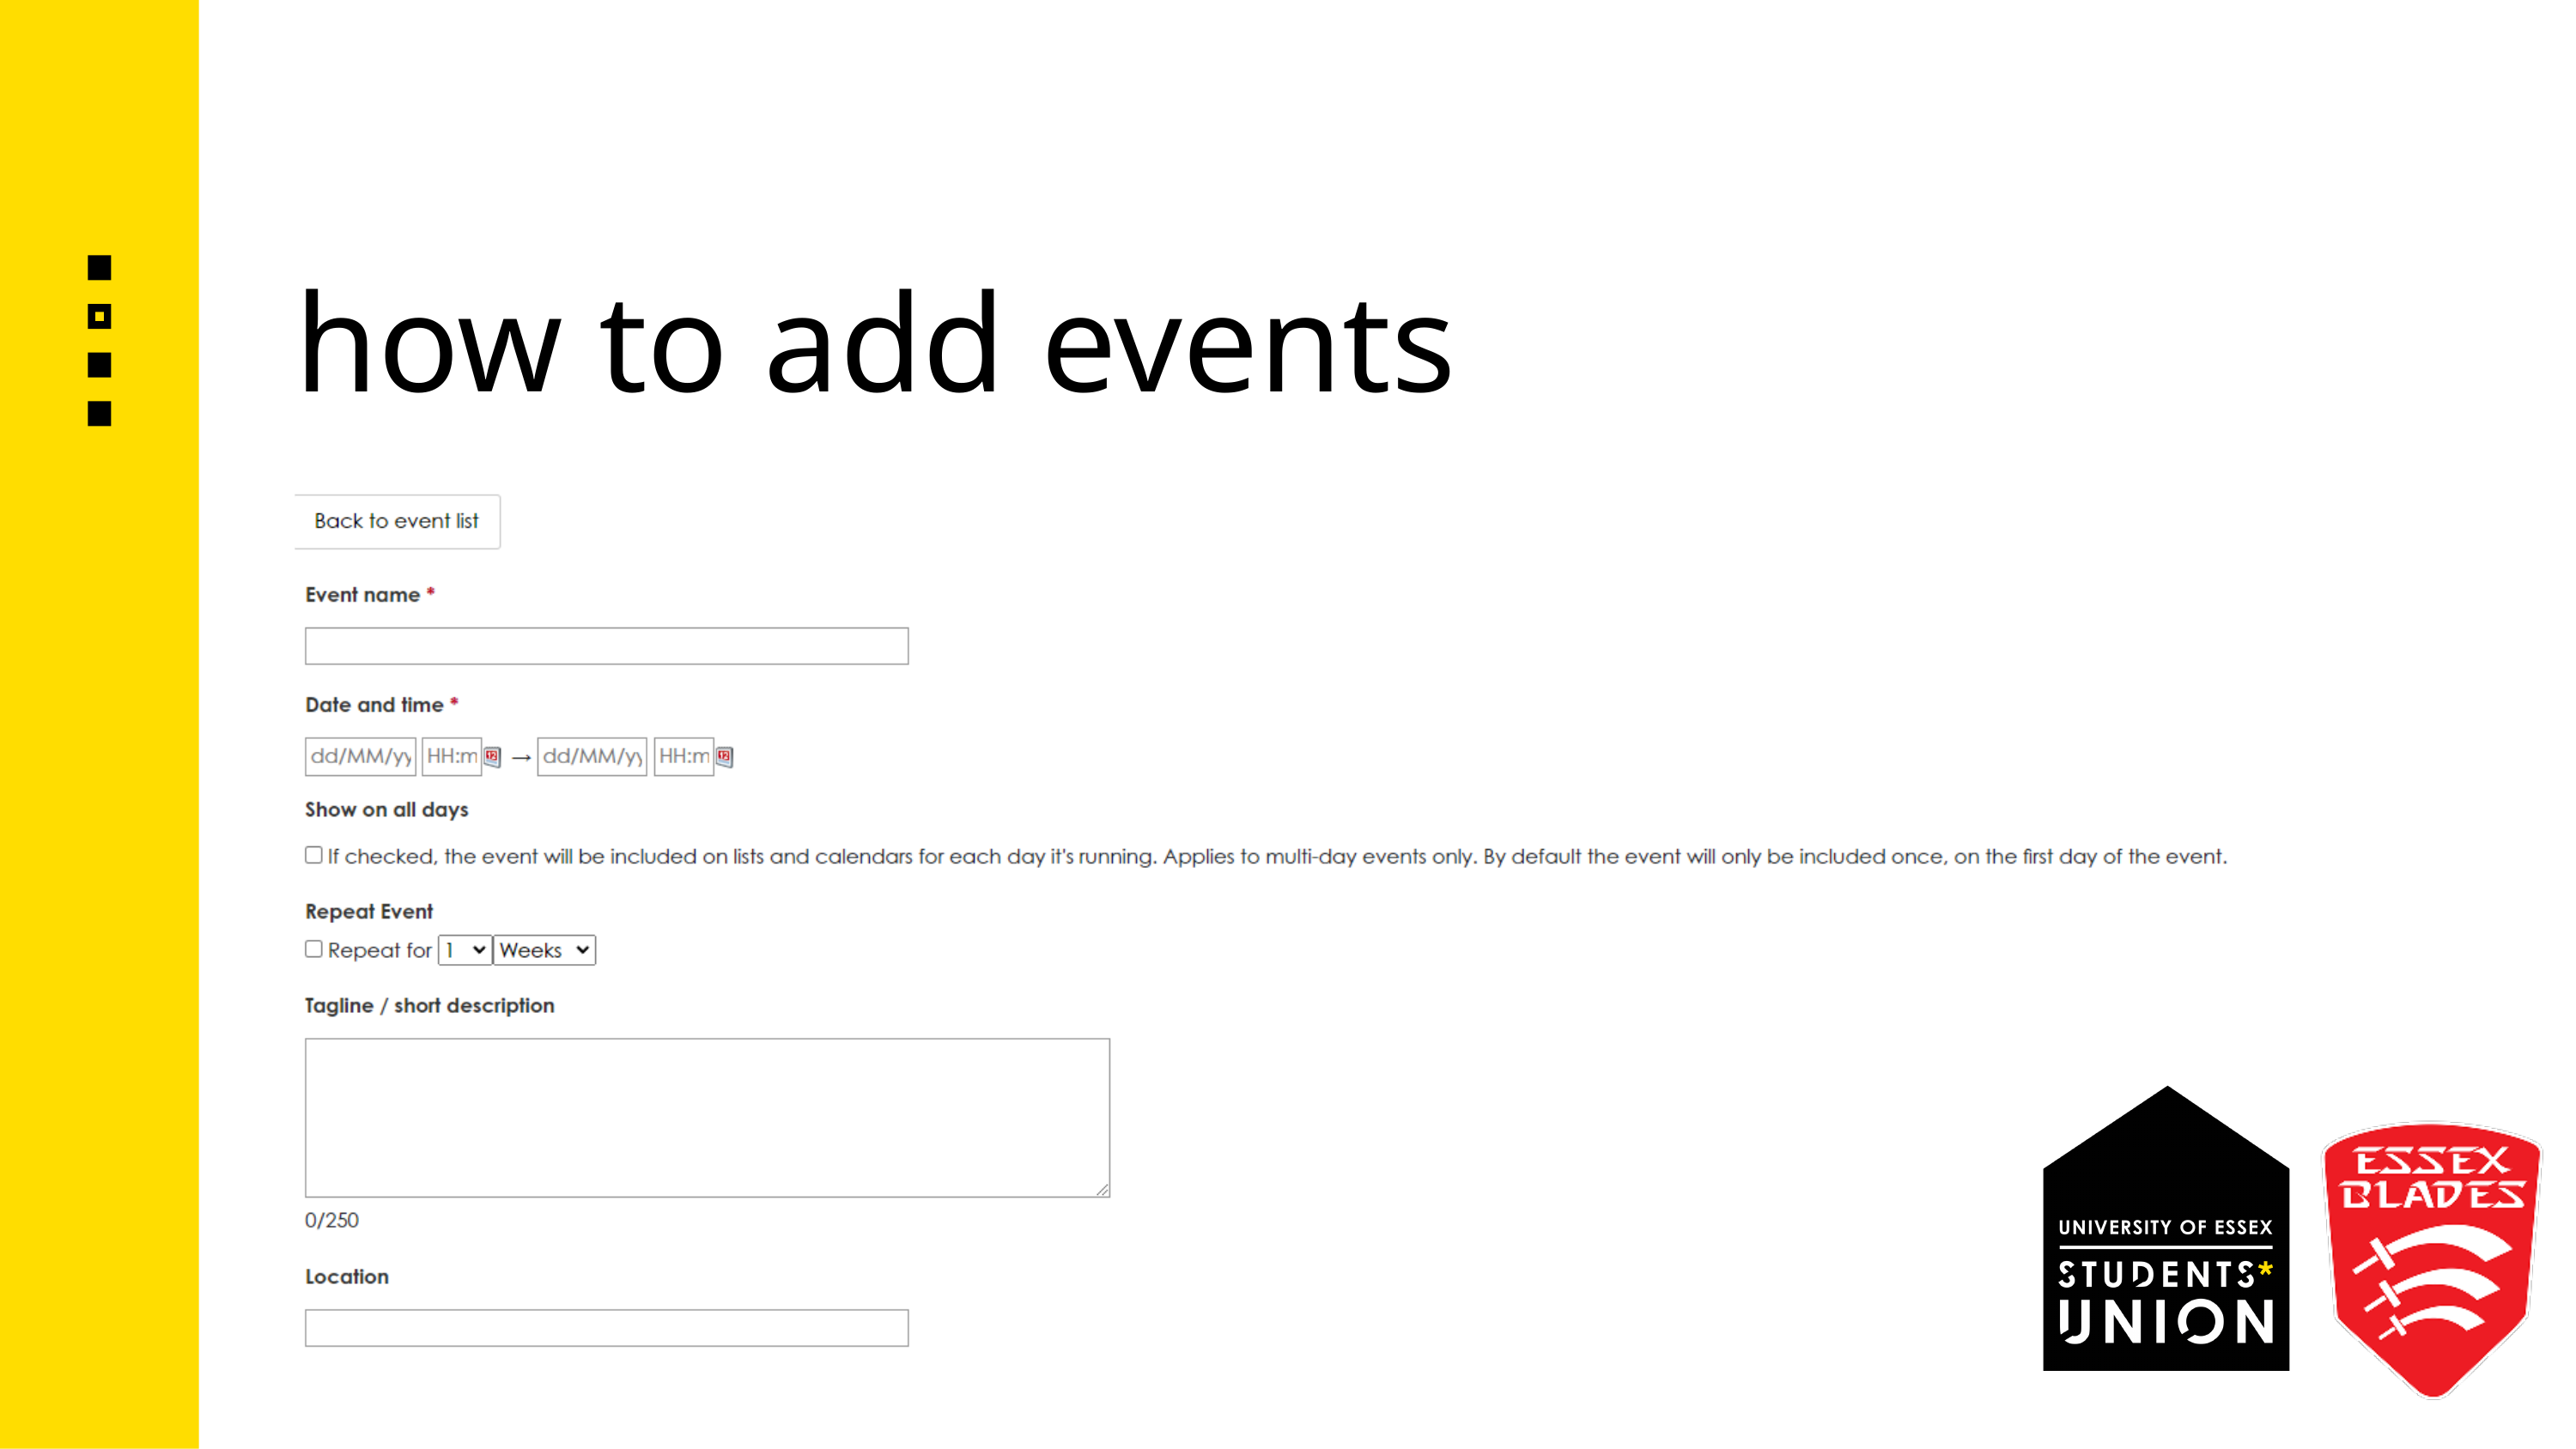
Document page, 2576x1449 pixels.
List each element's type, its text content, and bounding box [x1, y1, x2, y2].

text_box [0, 0, 199, 1449]
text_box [88, 255, 112, 427]
text_box how to add events [295, 256, 1889, 419]
picture [295, 476, 2574, 1403]
text_box [2043, 1367, 2285, 1371]
